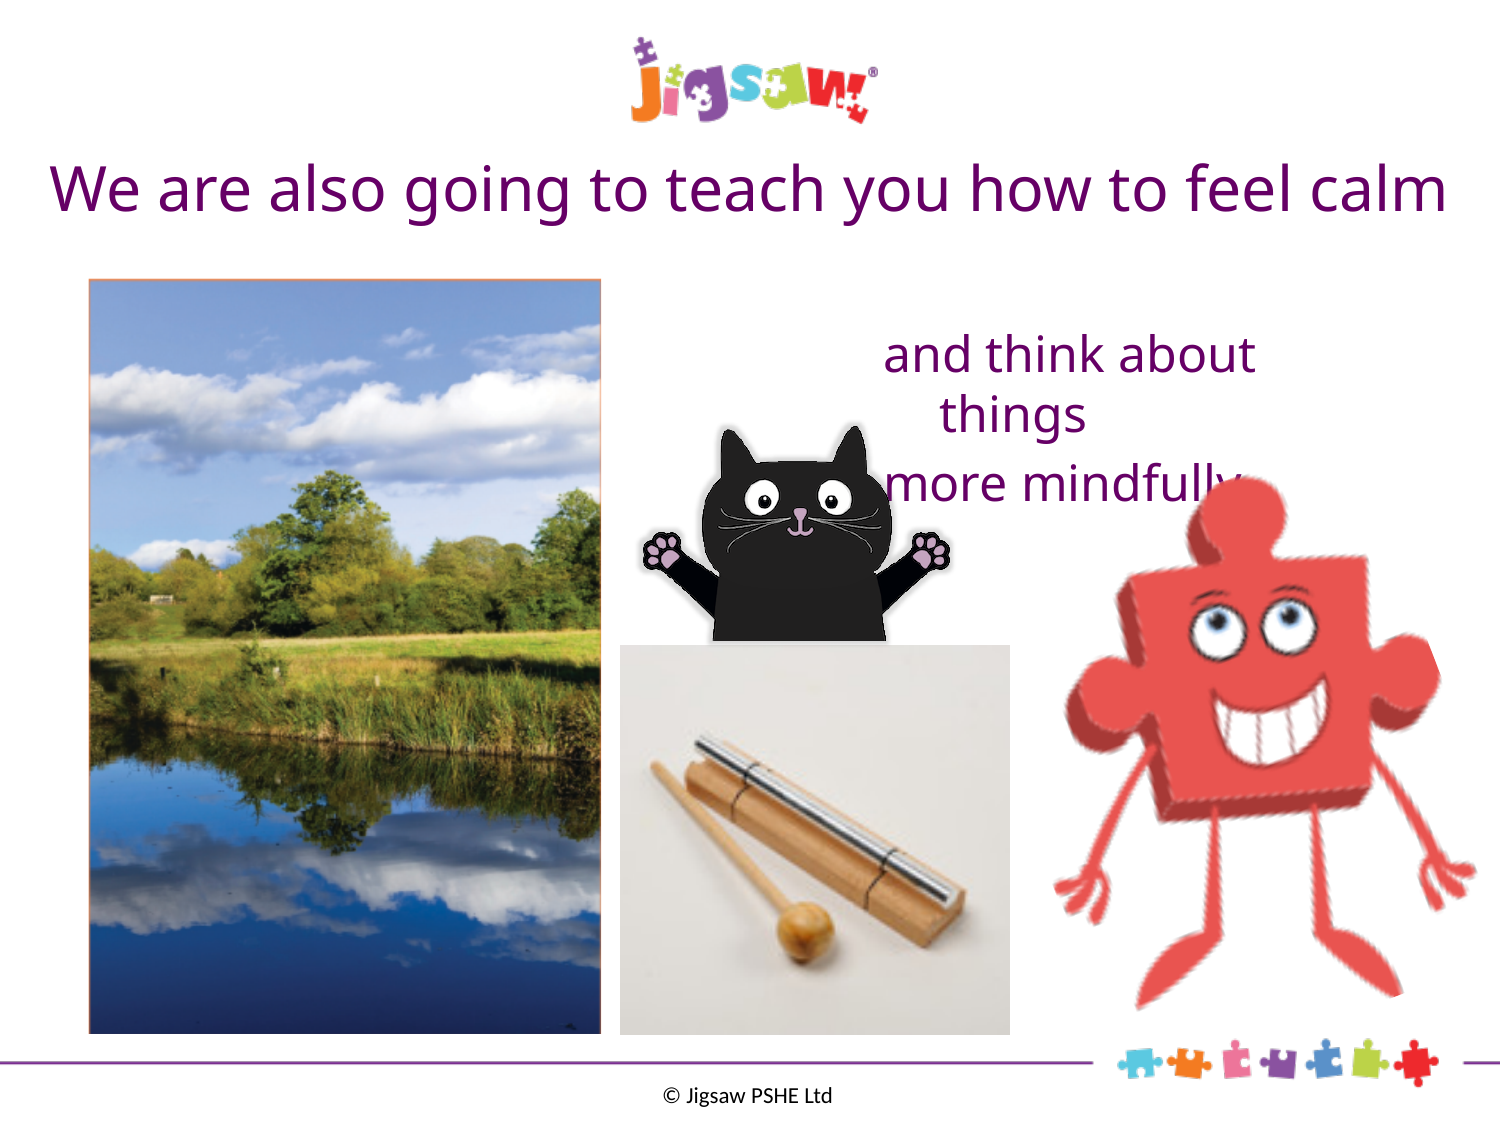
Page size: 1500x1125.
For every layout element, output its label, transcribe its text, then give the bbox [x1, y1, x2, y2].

text_box We are also going to teach you how to feel calm [0, 66, 1500, 308]
text_box © Jigsaw PSHE Ltd [383, 1073, 1112, 1116]
picture [1021, 492, 1460, 1037]
list and think about things more mindfully. [868, 314, 1425, 649]
picture [0, 399, 1011, 1036]
